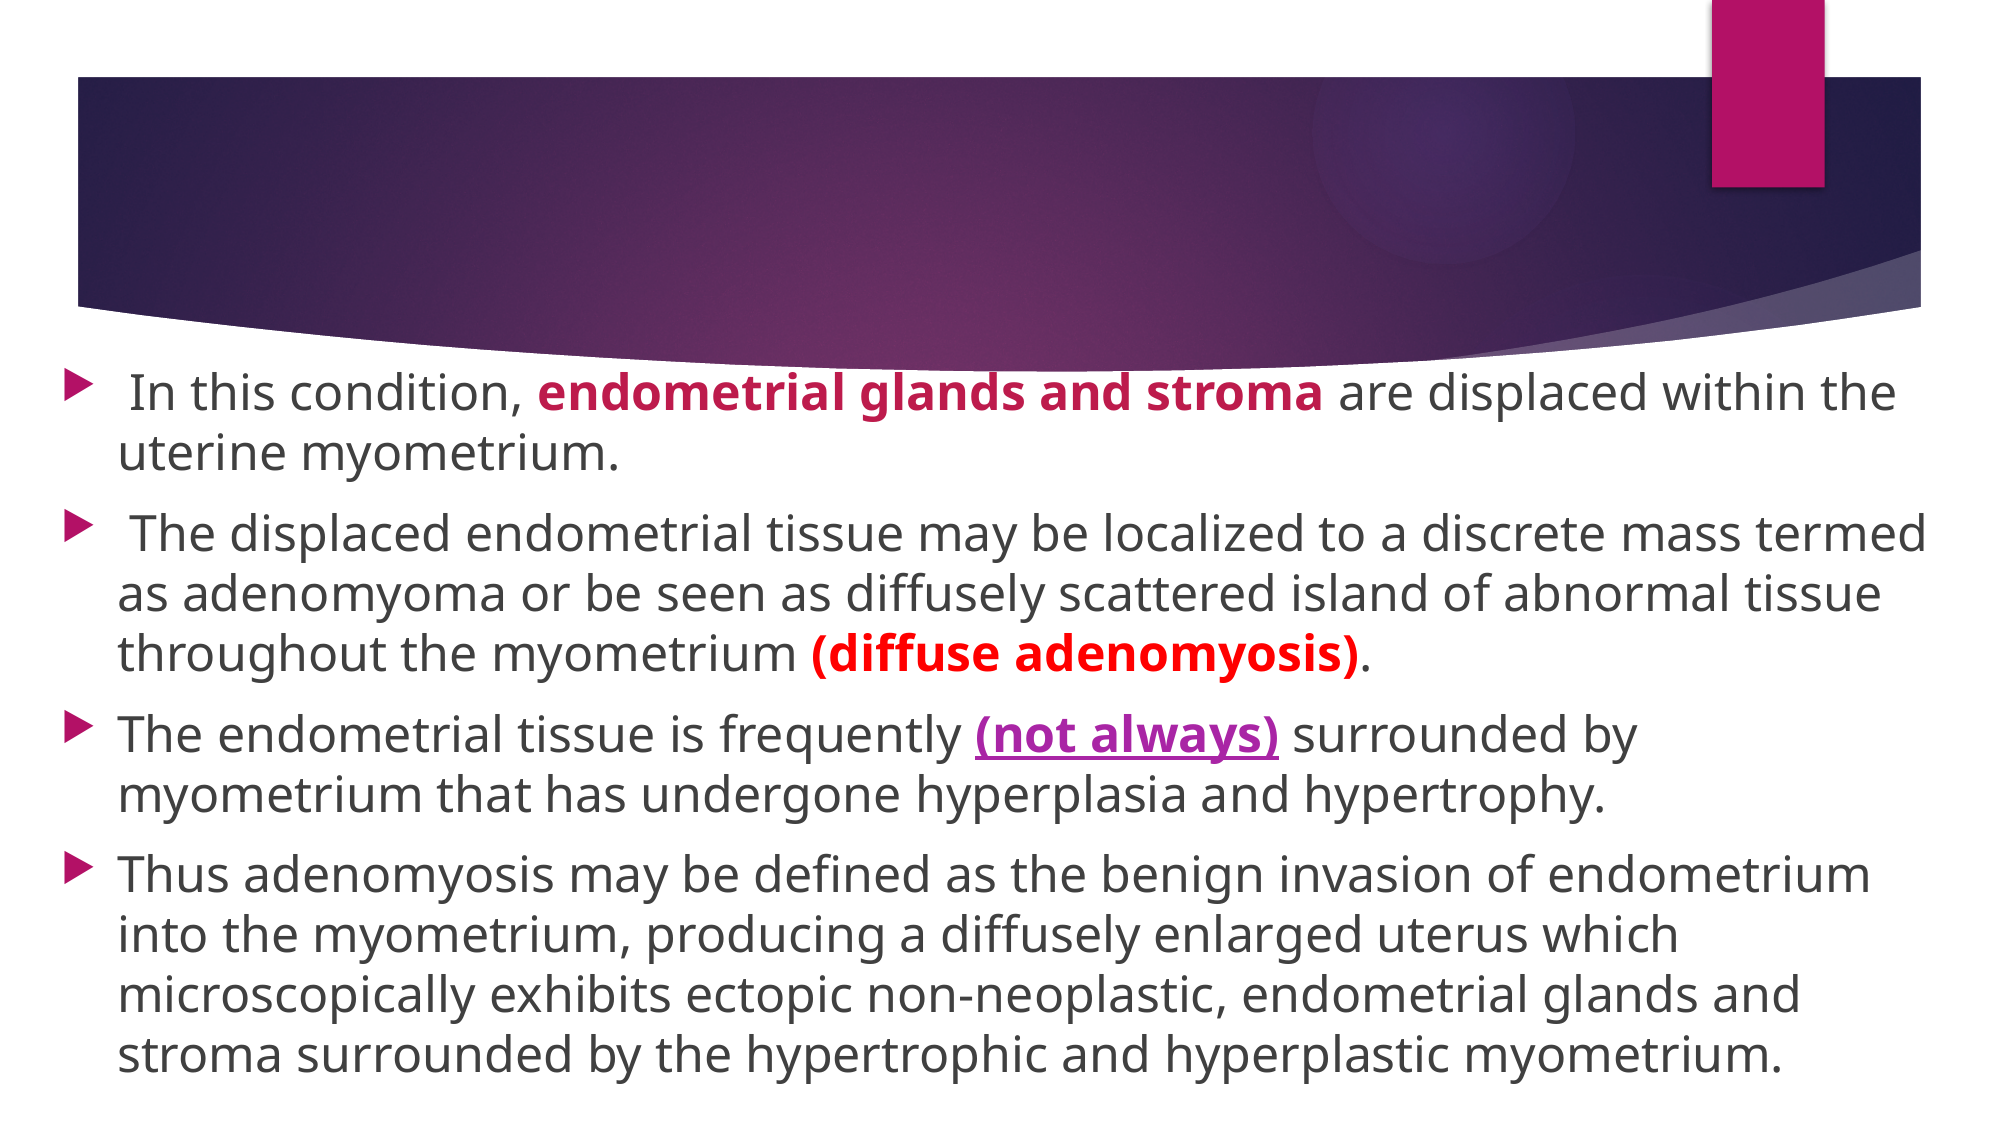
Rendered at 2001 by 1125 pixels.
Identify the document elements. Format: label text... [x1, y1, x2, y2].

list In this condition, endometrial glands and stroma are displaced within the uterine myometrium. The displaced endometrial tissue may be localized to a discrete mass termed as adenomyoma or be seen as diffusely scattered island of abnormal tissue throughout the myometrium (diffuse adenomyosis). The endometrial tissue is frequently (not always) surrounded by myometrium that has undergone hyperplasia and hypertrophy. Thus adenomyosis may be defined as the benign invasion of endometrium into the myometrium, producing a diffusely enlarged uterus which microscopically exhibits ectopic non-neoplastic, endometrial glands and stroma surrounded by the hypertrophic and hyperplastic myometrium. [45, 352, 1972, 906]
